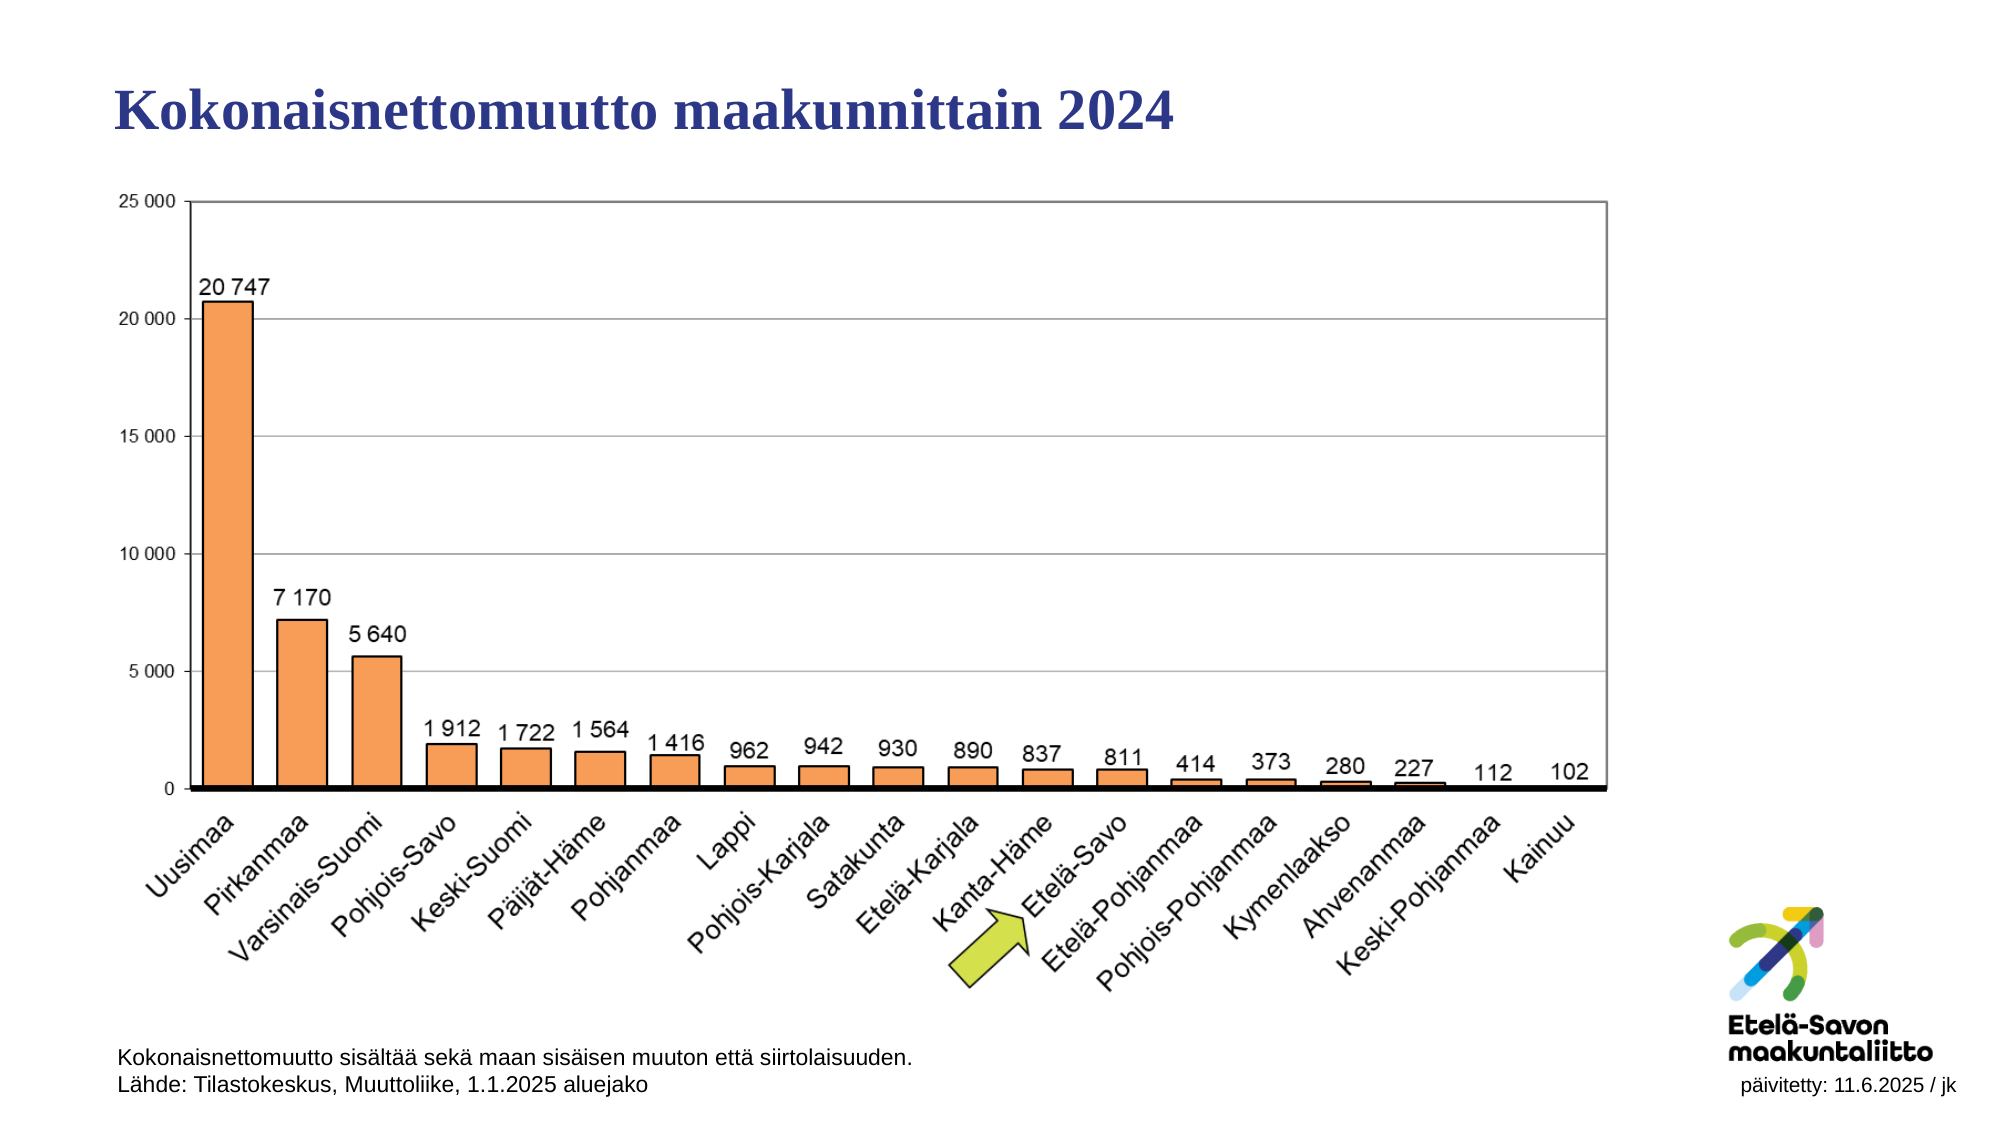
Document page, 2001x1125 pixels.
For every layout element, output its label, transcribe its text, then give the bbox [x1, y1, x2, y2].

title Kokonaisnettomuutto maakunnittain 2024 [114, 66, 1839, 149]
text_box Kokonaisnettomuutto sisältää sekä maan sisäisen muuton että siirtolaisuuden. Lähde: Tilastokeskus, Muuttoliike, 1.1.2025 aluejako päivitetty: 11.6.2025 / jk [102, 1034, 1981, 1118]
picture [1707, 907, 2000, 1125]
picture [90, 172, 1638, 1008]
